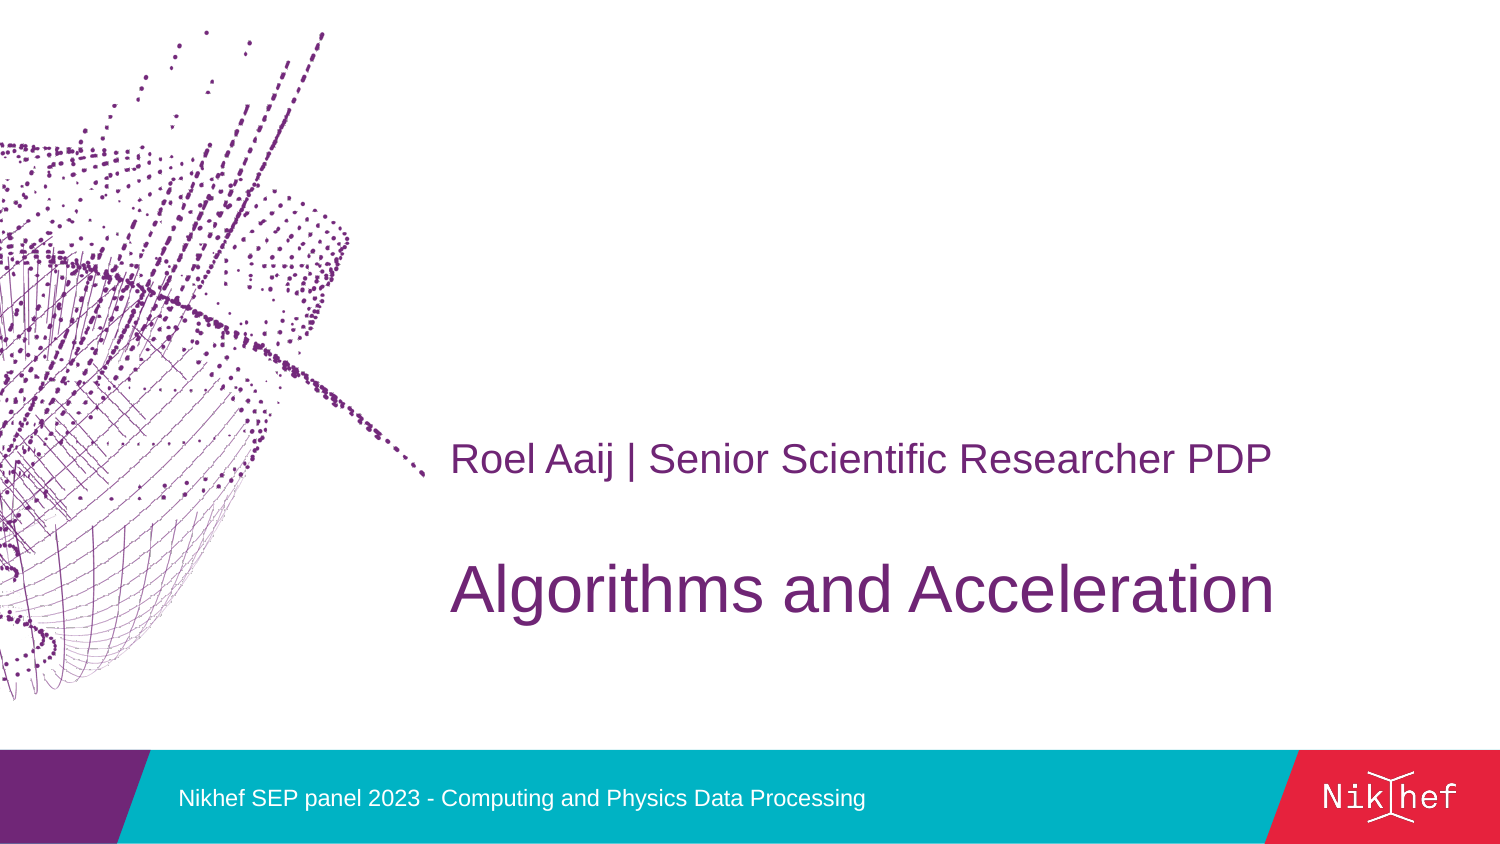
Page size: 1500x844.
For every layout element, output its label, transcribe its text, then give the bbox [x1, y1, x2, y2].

title Algorithms and Acceleration [450, 538, 1397, 702]
picture [0, 30, 425, 702]
footer Nikhef SEP panel 2023 - Computing and Physics Data Processing [163, 755, 1200, 838]
picture [1324, 771, 1456, 823]
list Roel Aaij | Senior Scientific Researcher PDP [449, 331, 1398, 483]
